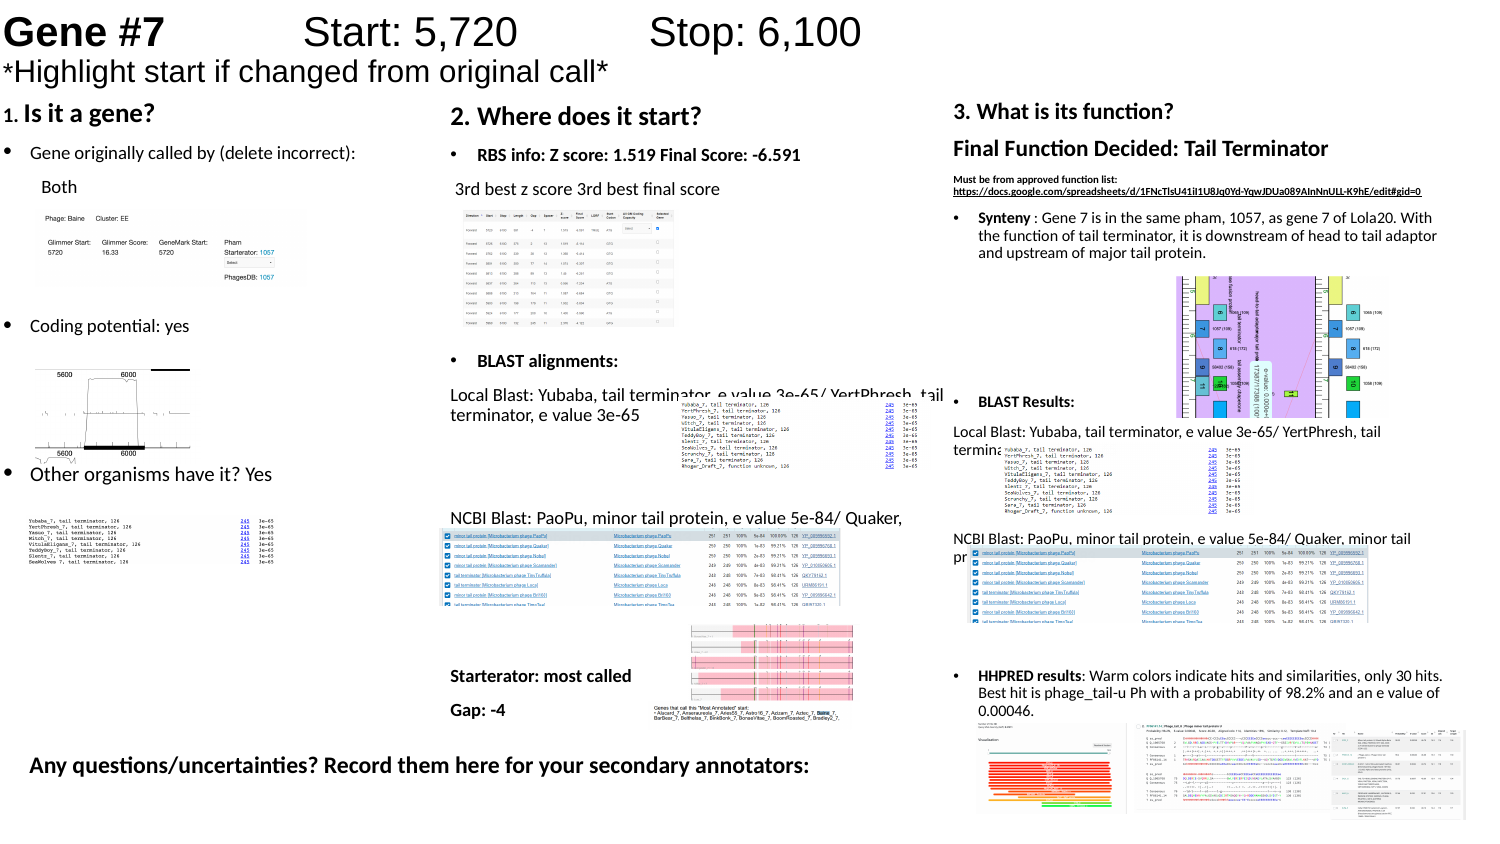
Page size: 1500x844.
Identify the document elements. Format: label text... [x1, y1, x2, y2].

picture [25, 514, 279, 565]
picture [35, 209, 307, 287]
text_box 2. Where does it start? RBS info: Z score: 1.519 Final Score: -6.591 3rd best z score 3rd best final score BLAST alignments: Local Blast: Yubaba, tail terminator, e value 3e-65/ YertPhresh, tail terminator, e value 3e-65 NCBI Blast: PaoPu, minor tail protein, e value 5e-84/ Quaker, minor tail protein, e value 1e-83 Starterator: most called Gap: -4 [447, 100, 949, 724]
picture [1001, 240, 1389, 516]
picture [976, 723, 1127, 814]
picture [647, 624, 860, 731]
text_box Any questions/uncertainties? Record them here for your secondary annotators: [26, 751, 972, 819]
picture [439, 528, 841, 606]
picture [1133, 723, 1466, 820]
text_box 3. What is its function? Final Function Decided: Tail Terminator Must be from approved function list: https://docs.google.com/spreadsheets/d/1FNcTlsU41iI1U8Jq0Yd-YqwJDUa089AInNnULL-K9hE/edit#gid=0 Synteny : Gene 7 is in the same pham, 1057, as gene 7 of Lola20. With the function of tail terminator, it is downstream of head to tail adaptor and upstream of major tail protein. BLAST Results: Local Blast: Yubaba, tail terminator, e value 3e-65/ YertPhresh, tail terminator, e value 3e-65 NCBI Blast: PaoPu, minor tail protein, e value 5e-84/ Quaker, minor tail protein, e value 1e-83 HHPRED results: Warm colors indicate hits and similarities, only 30 hits. Best hit is phage_tail-u Ph with a probability of 98.2% and an e value of 0.00046. [950, 97, 1455, 724]
picture [966, 545, 1369, 624]
picture [35, 368, 201, 464]
picture [678, 397, 931, 471]
title Gene #7 Start: 5,720 Stop: 6,100 *Highlight start if changed from original call* [0, 0, 1500, 101]
list 1. Is it a gene? Gene originally called by (delete incorrect): Both Coding potential: yes Other organisms have it? Yes [0, 97, 482, 713]
picture [461, 209, 679, 328]
